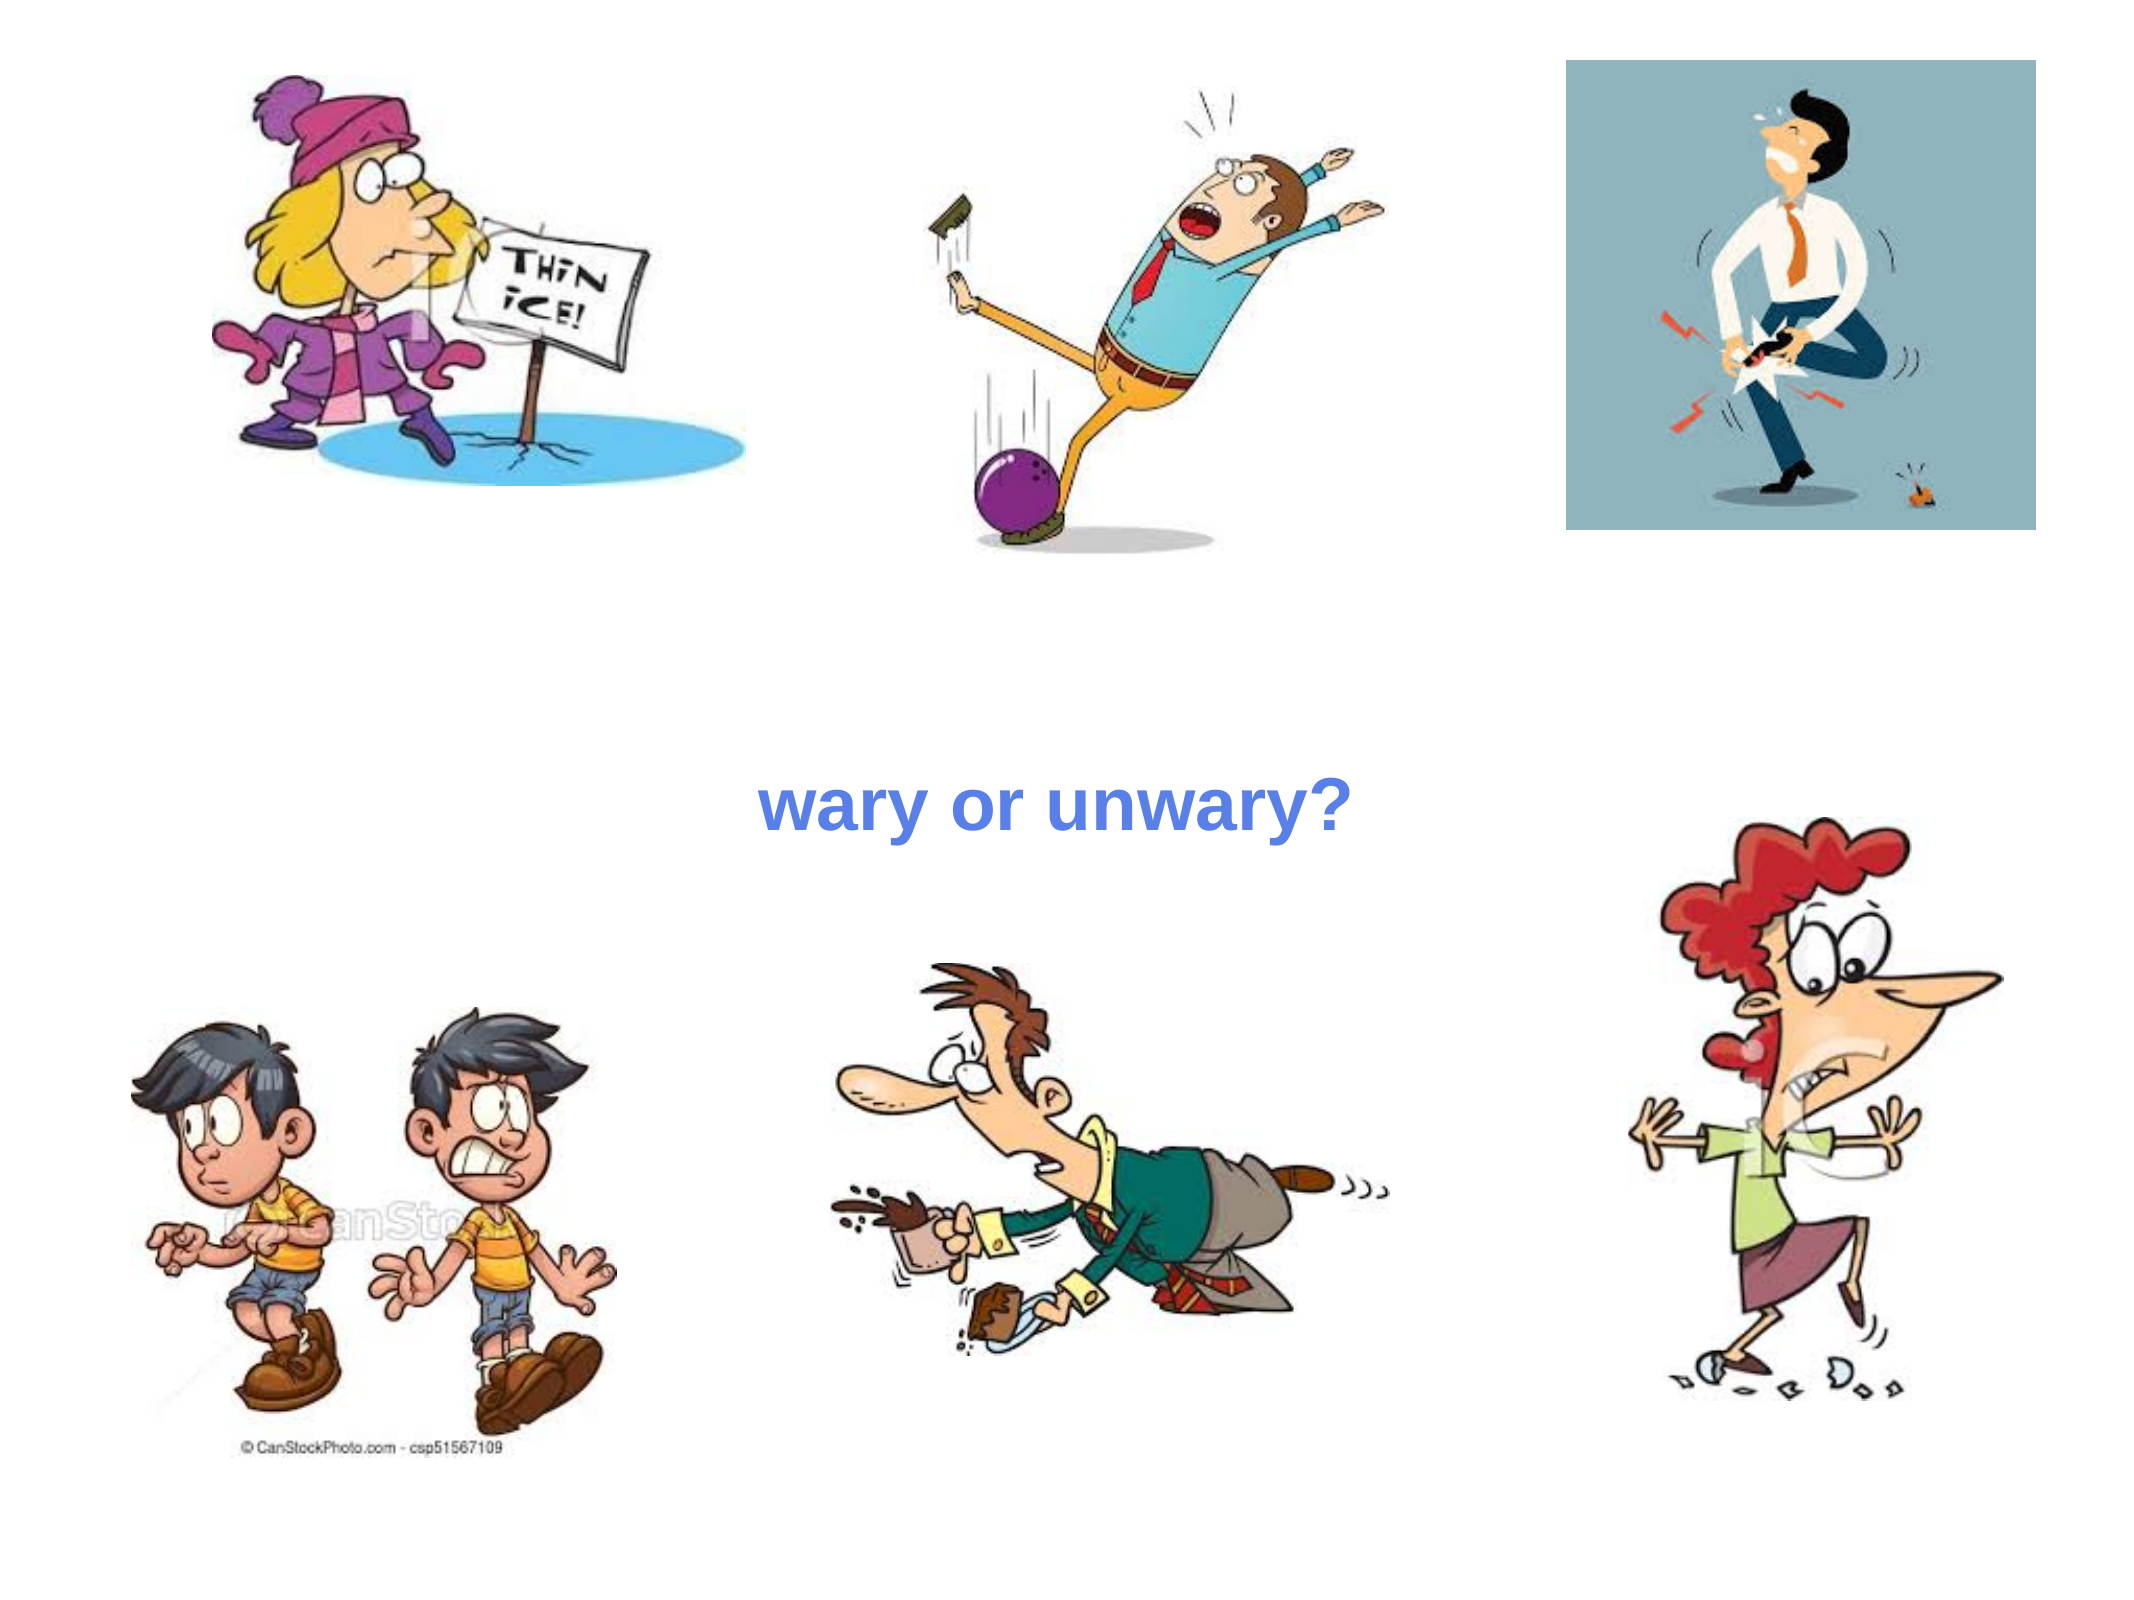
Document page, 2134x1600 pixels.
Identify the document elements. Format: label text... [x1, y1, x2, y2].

picture [1627, 817, 2004, 1402]
picture [131, 1006, 618, 1458]
picture [923, 86, 1389, 558]
text_box wary or unwary? [750, 746, 1384, 854]
picture [211, 74, 746, 486]
picture [830, 963, 1390, 1356]
picture [1566, 60, 2036, 530]
